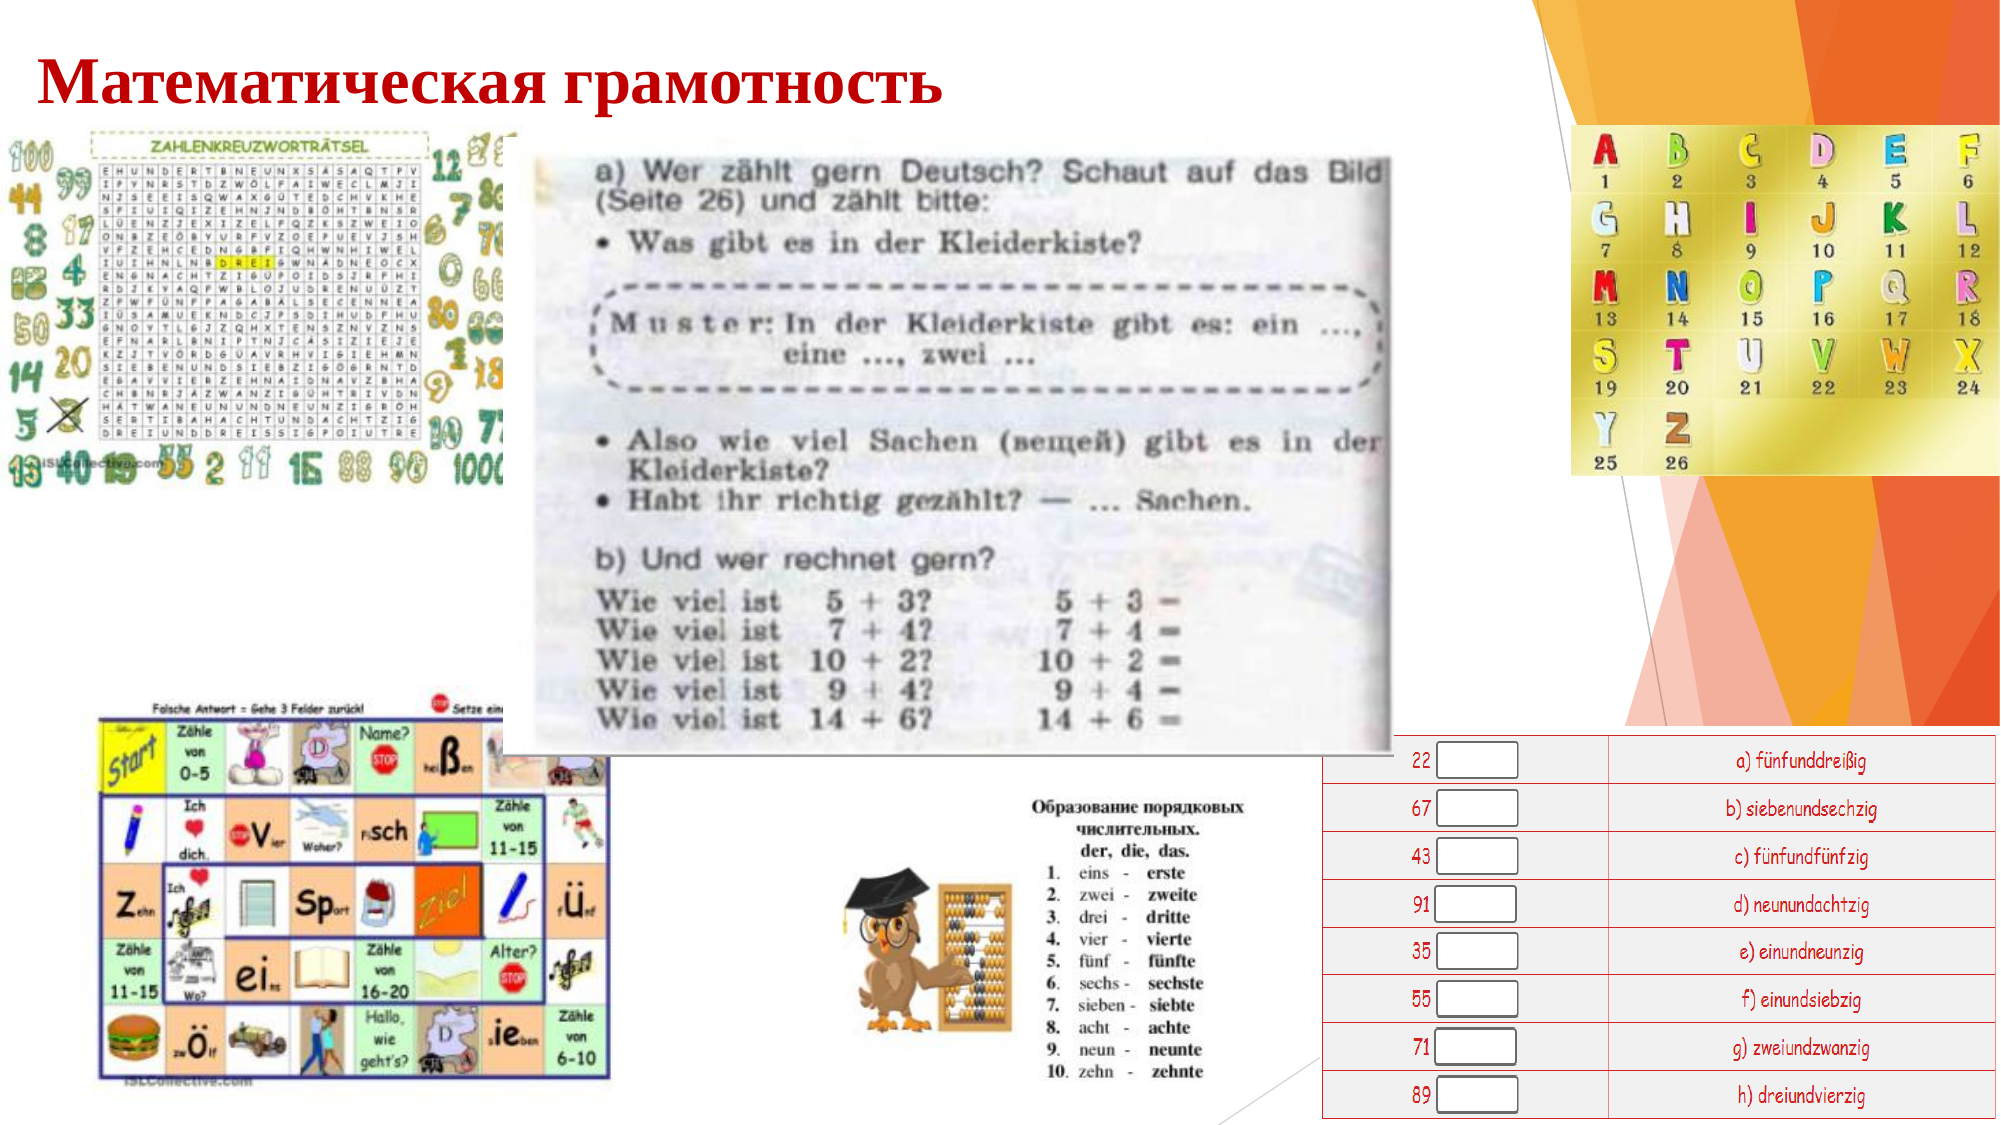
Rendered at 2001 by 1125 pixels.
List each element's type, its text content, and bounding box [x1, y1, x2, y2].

picture [0, 125, 2000, 1125]
picture [1570, 125, 2000, 476]
picture [841, 786, 1256, 1098]
title Математическая грамотность [37, 37, 1537, 198]
